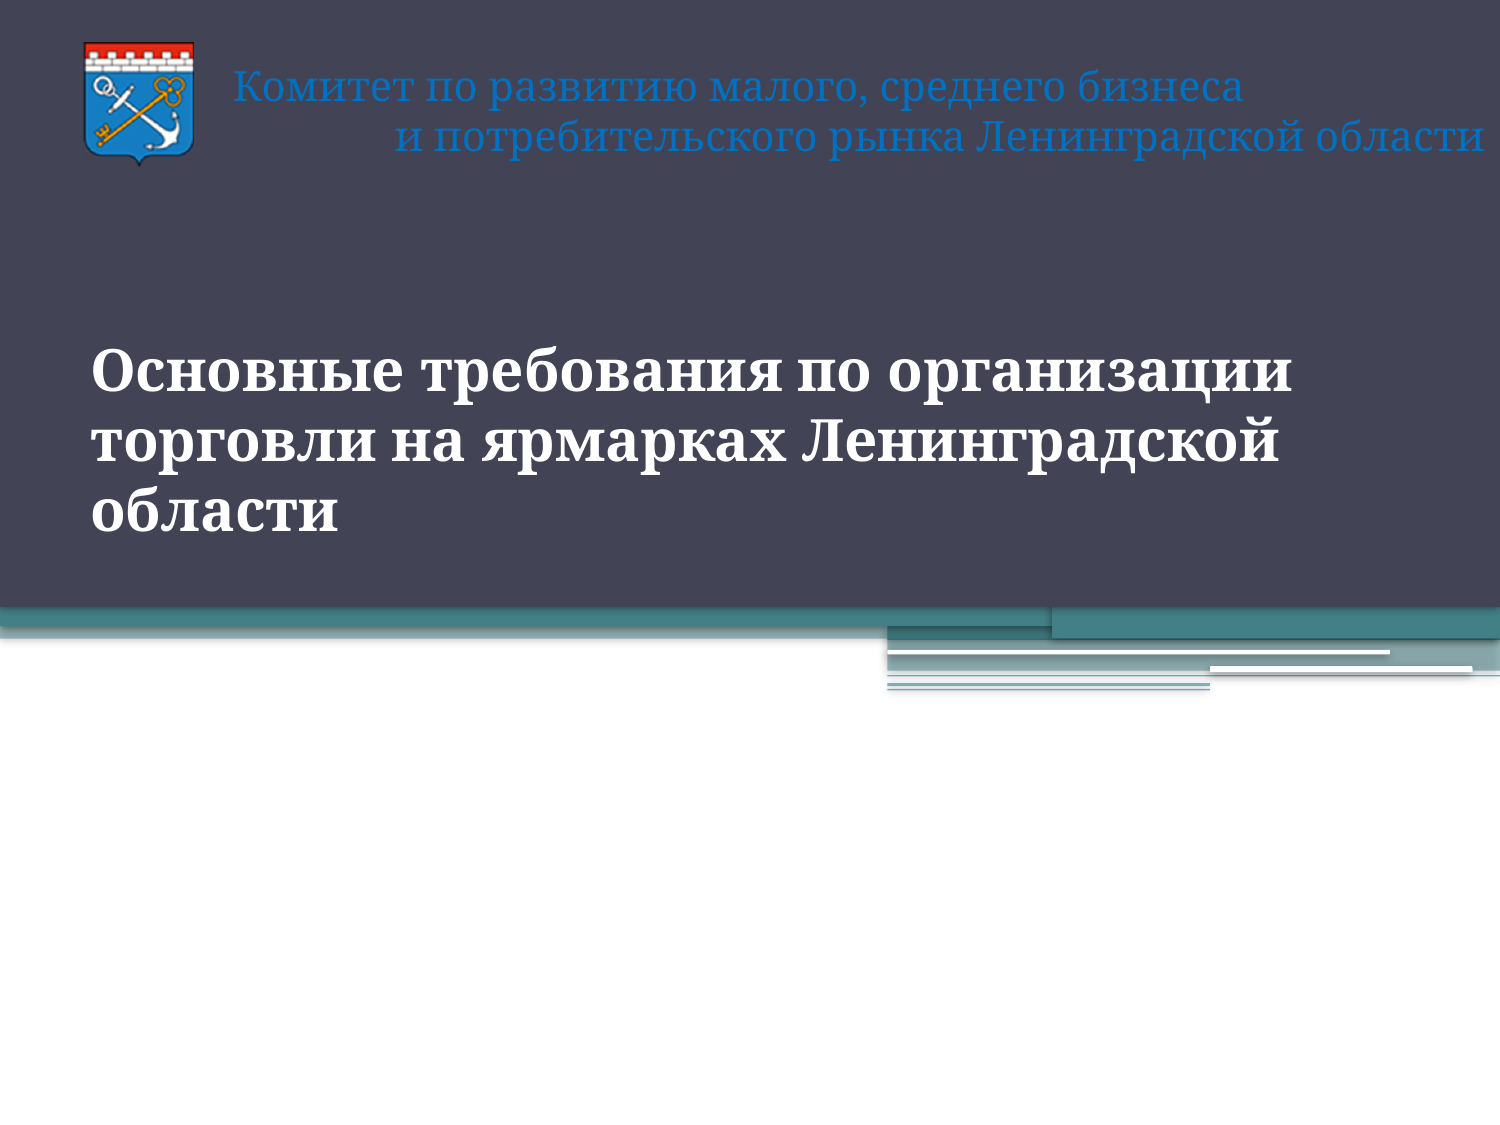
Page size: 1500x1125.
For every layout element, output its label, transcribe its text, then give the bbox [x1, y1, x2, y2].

picture [81, 42, 194, 168]
subtitle Основные требования по организации торговли на ярмарках Ленинградской области [64, 326, 1400, 614]
title Комитет по развитию малого, среднего бизнеса и потребительского рынка Ленинградской области [218, 38, 1500, 168]
